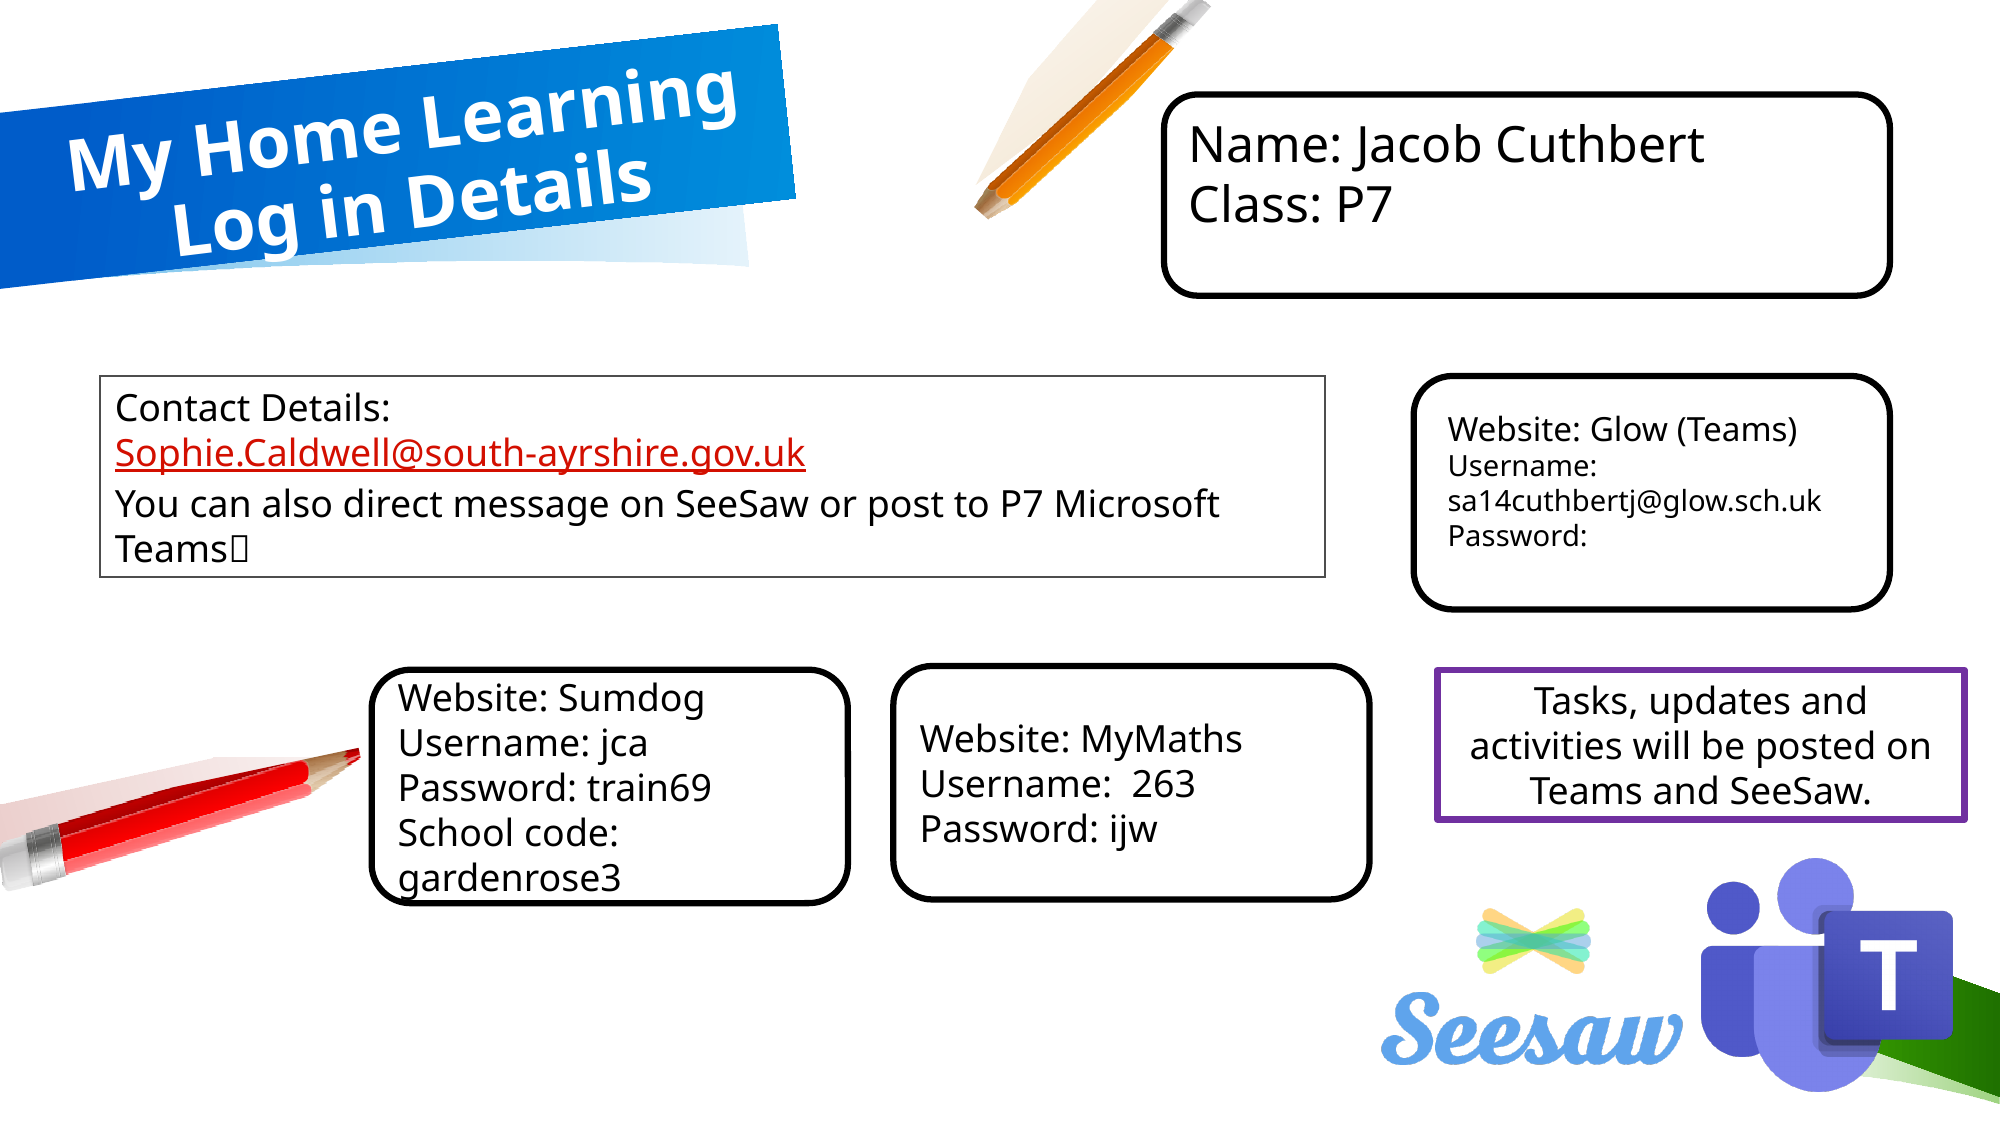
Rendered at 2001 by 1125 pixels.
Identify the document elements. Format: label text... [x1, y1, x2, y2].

title My Home Learning Log in Details [36, 15, 779, 319]
text_box Website: MyMaths Username: 263 Password: ijw [892, 664, 1371, 901]
text_box Website: Sumdog Username: jca Password: train69 School code: gardenrose3 [370, 668, 849, 905]
text_box Tasks, updates and activities will be posted on Teams and SeeSaw. [1437, 669, 1965, 820]
text_box Contact Details: Sophie.Caldwell@south-ayrshire.gov.uk You can also direct message on SeeSaw or post to P7 Microsoft Teams [99, 375, 1326, 578]
picture [0, 747, 370, 894]
text_box Name: Jacob Cuthbert Class: P7 [1163, 93, 1891, 297]
text_box Website: Glow (Teams) Username: sa14cuthbertj@glow.sch.uk Password: [1432, 400, 1890, 560]
text_box W [1412, 374, 1891, 611]
picture [1700, 858, 1953, 1092]
picture [1376, 899, 1688, 1075]
picture [956, 0, 1217, 237]
